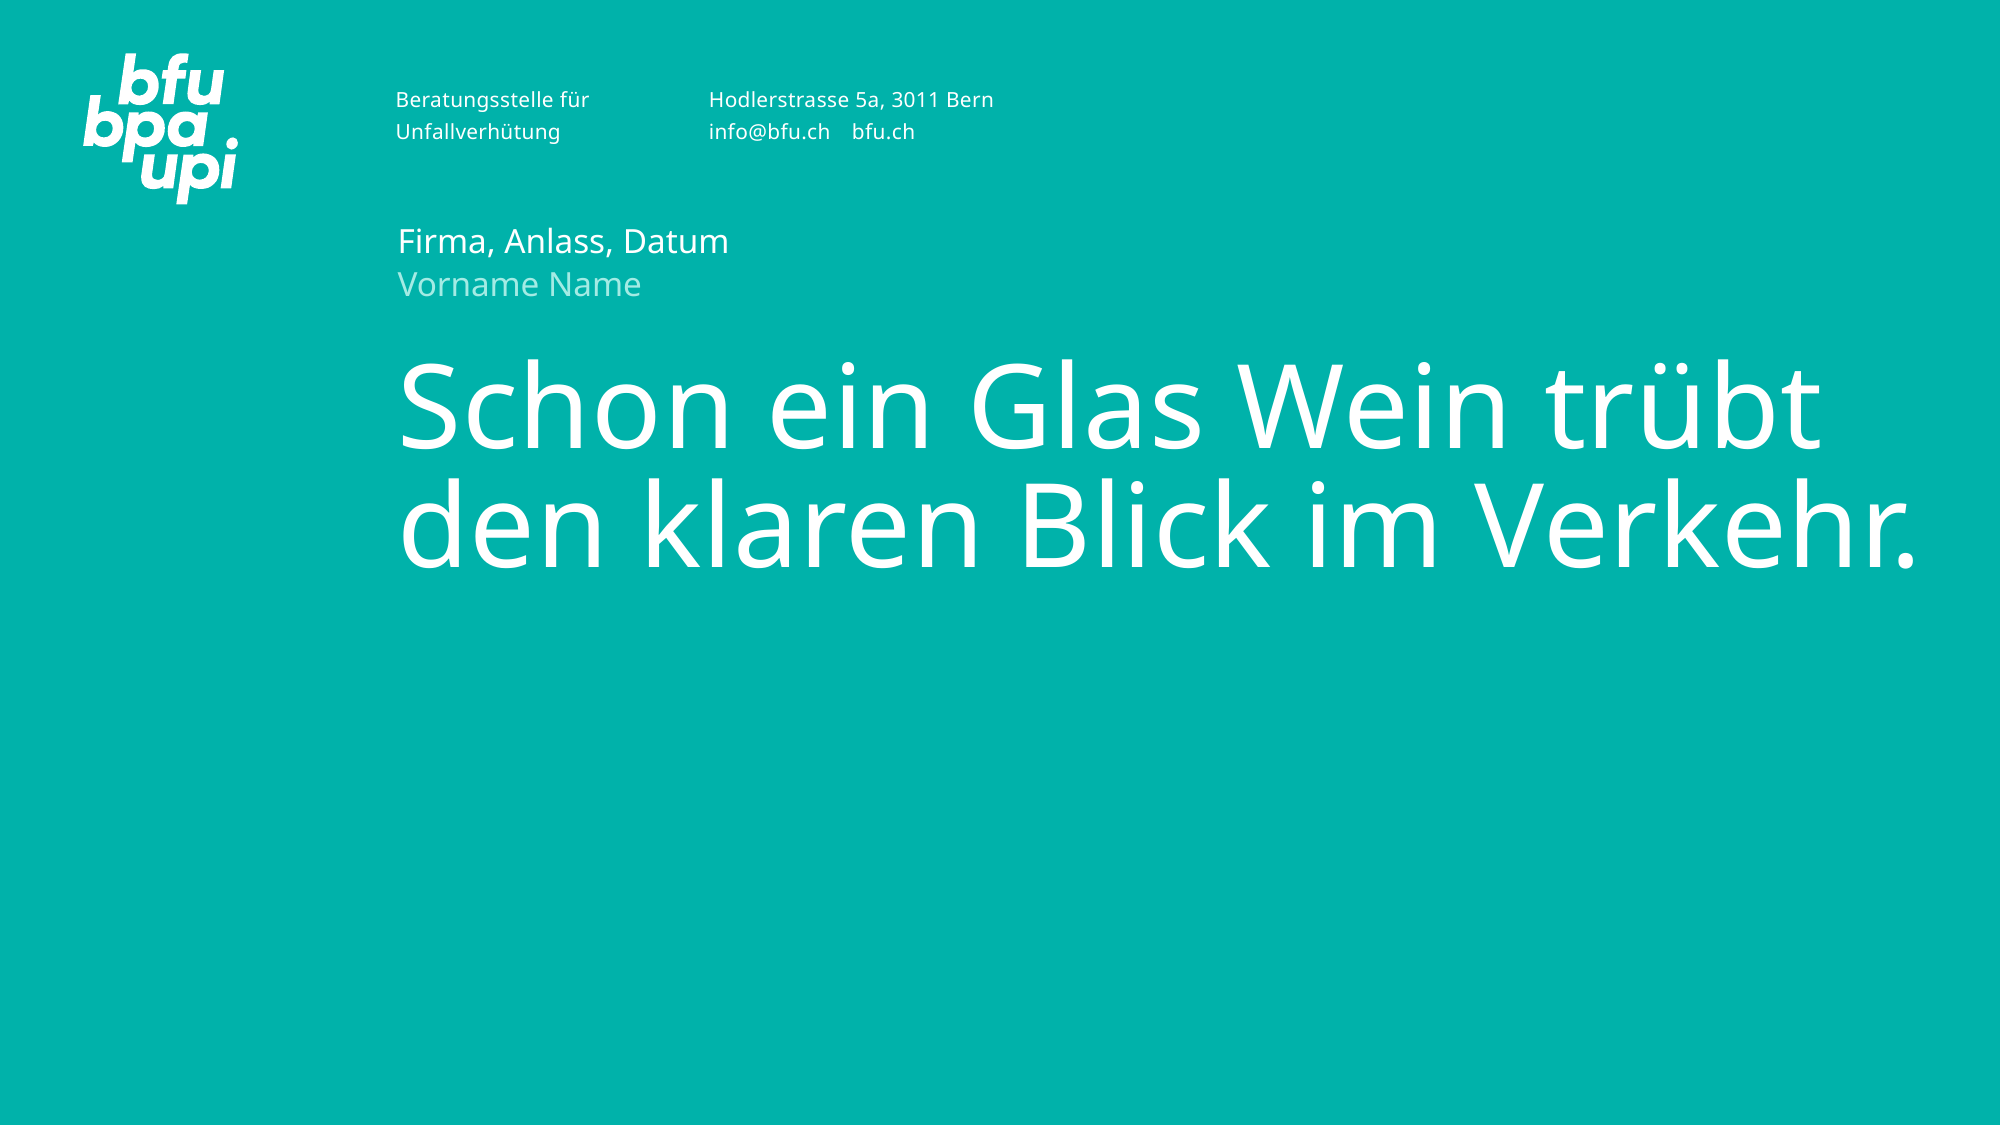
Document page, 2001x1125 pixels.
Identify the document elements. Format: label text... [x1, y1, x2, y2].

list Firma, Anlass, Datum [397, 217, 1922, 254]
title Schon ein Glas Wein trübt den klaren Blick im Verkehr. [397, 338, 1945, 592]
list Vorname Name [397, 261, 1922, 297]
